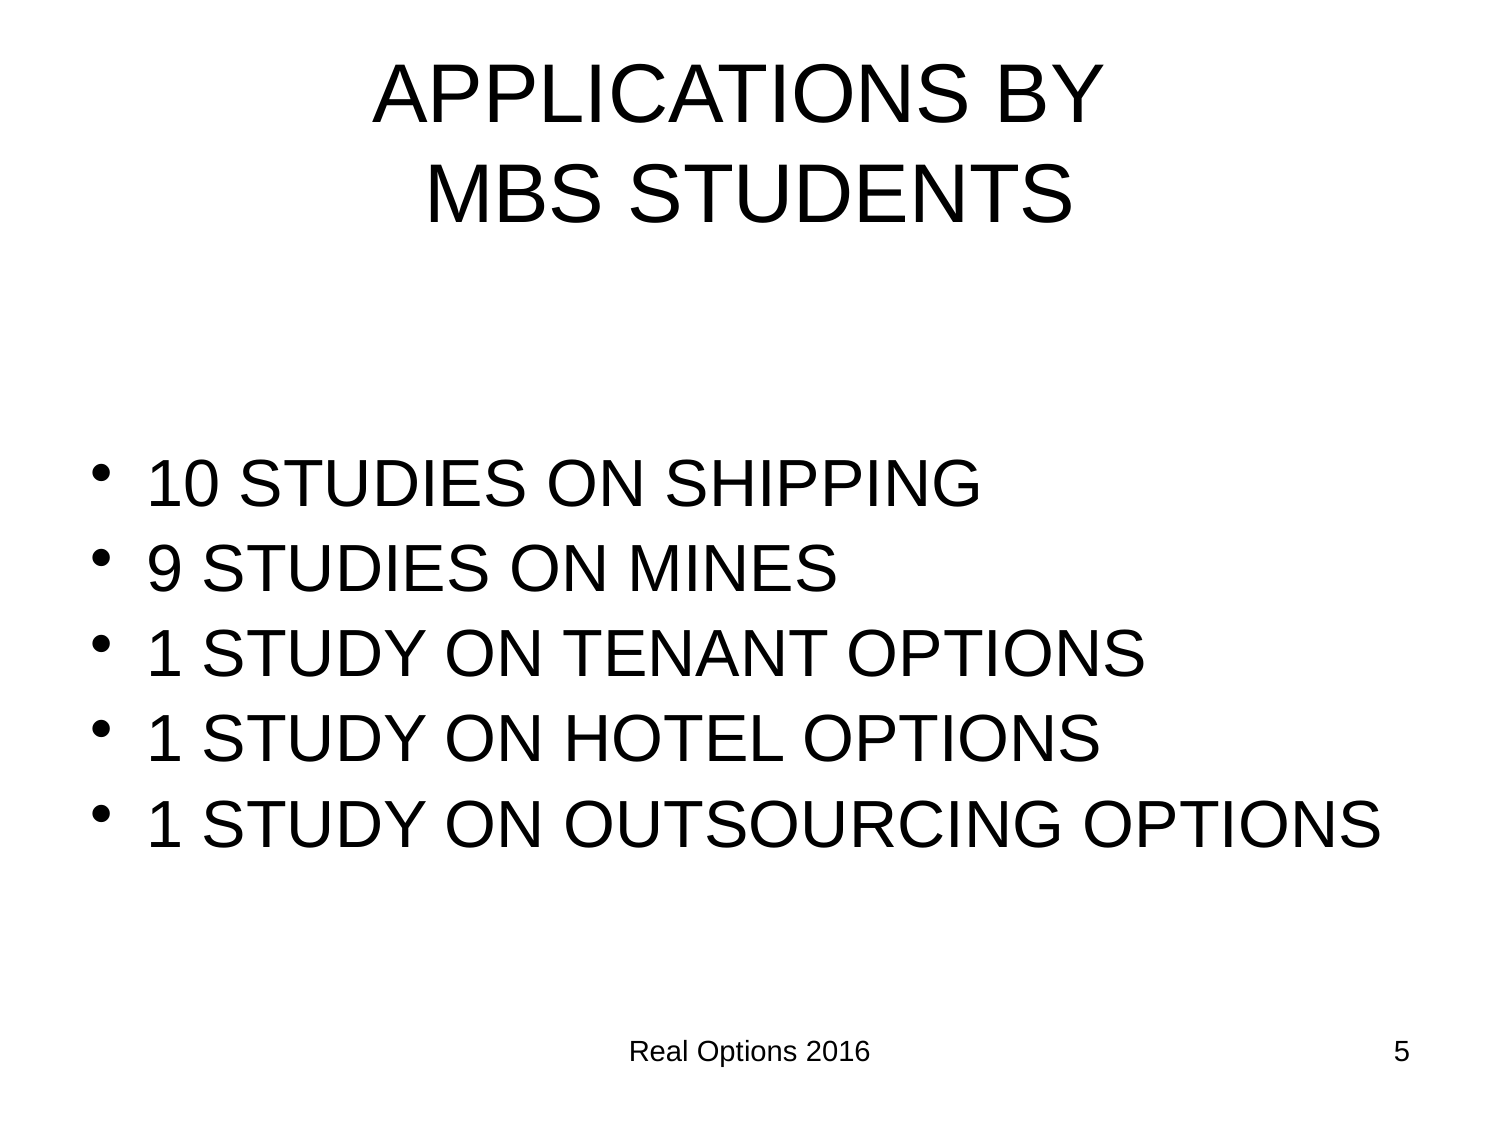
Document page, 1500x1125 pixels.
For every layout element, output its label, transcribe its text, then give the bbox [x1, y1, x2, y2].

slide_number 5 [1074, 1024, 1426, 1103]
title APPLICATIONS BY MBS STUDENTS [74, 44, 1426, 233]
footer Real Options 2016 [512, 1024, 988, 1103]
list 10 STUDIES ON SHIPPING 9 STUDIES ON MINES 1 STUDY ON TENANT OPTIONS 1 STUDY ON HOTEL OPTIONS 1 STUDY ON OUTSOURCING OPTIONS [74, 262, 1426, 1006]
